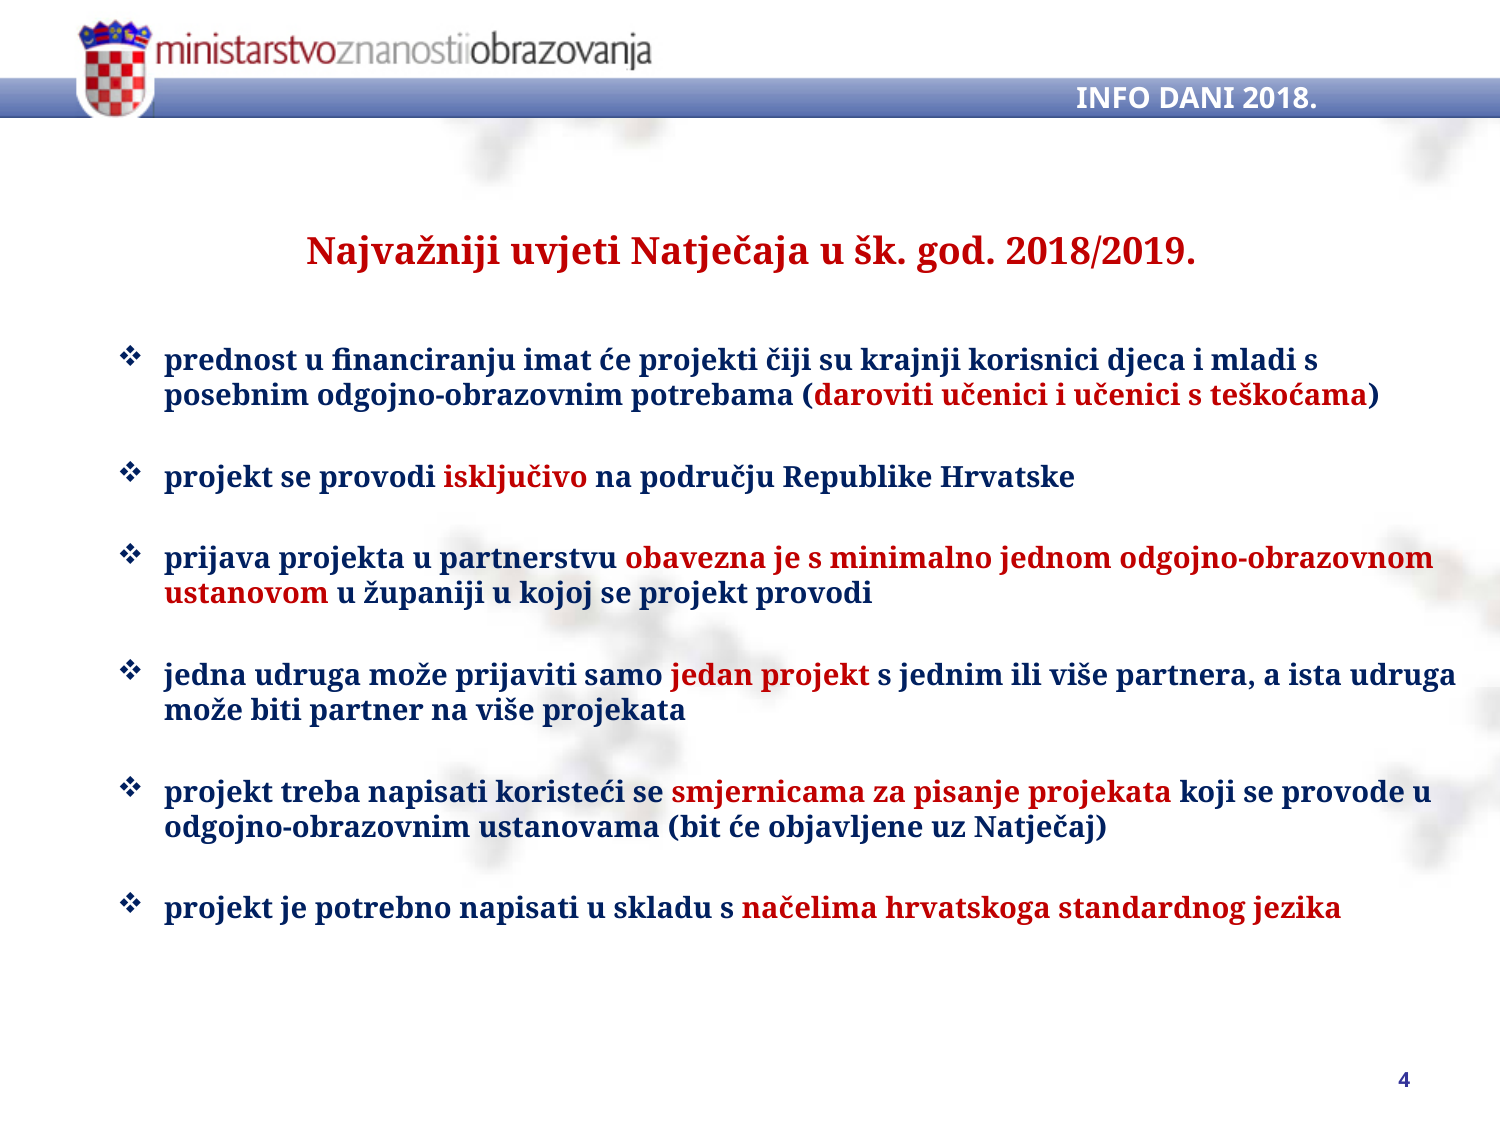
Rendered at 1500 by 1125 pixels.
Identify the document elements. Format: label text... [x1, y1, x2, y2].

picture [0, 0, 1500, 1125]
text_box Najvažniji uvjeti Natječaja u šk. god. 2018/2019. prednost u financiranju imat će projekti čiji su krajnji korisnici djeca i mladi s posebnim odgojno-obrazovnim potrebama (daroviti učenici i učenici s teškoćama) projekt se provodi isključivo na području Republike Hrvatske prijava projekta u partnerstvu obavezna je s minimalno jednom odgojno-obrazovnom ustanovom u županiji u kojoj se projekt provodi jedna udruga može prijaviti samo jedan projekt s jednim ili više partnera, a ista udruga može biti partner na više projekata projekt treba napisati koristeći se smjernicama za pisanje projekata koji se provode u odgojno-obrazovnim ustanovama (bit će objavljene uz Natječaj) projekt je potrebno napisati u skladu s načelima hrvatskoga standardnog jezika [27, 219, 1476, 991]
slide_number 4 [1320, 1059, 1425, 1103]
text_box INFO DANI 2018. [911, 74, 1483, 122]
